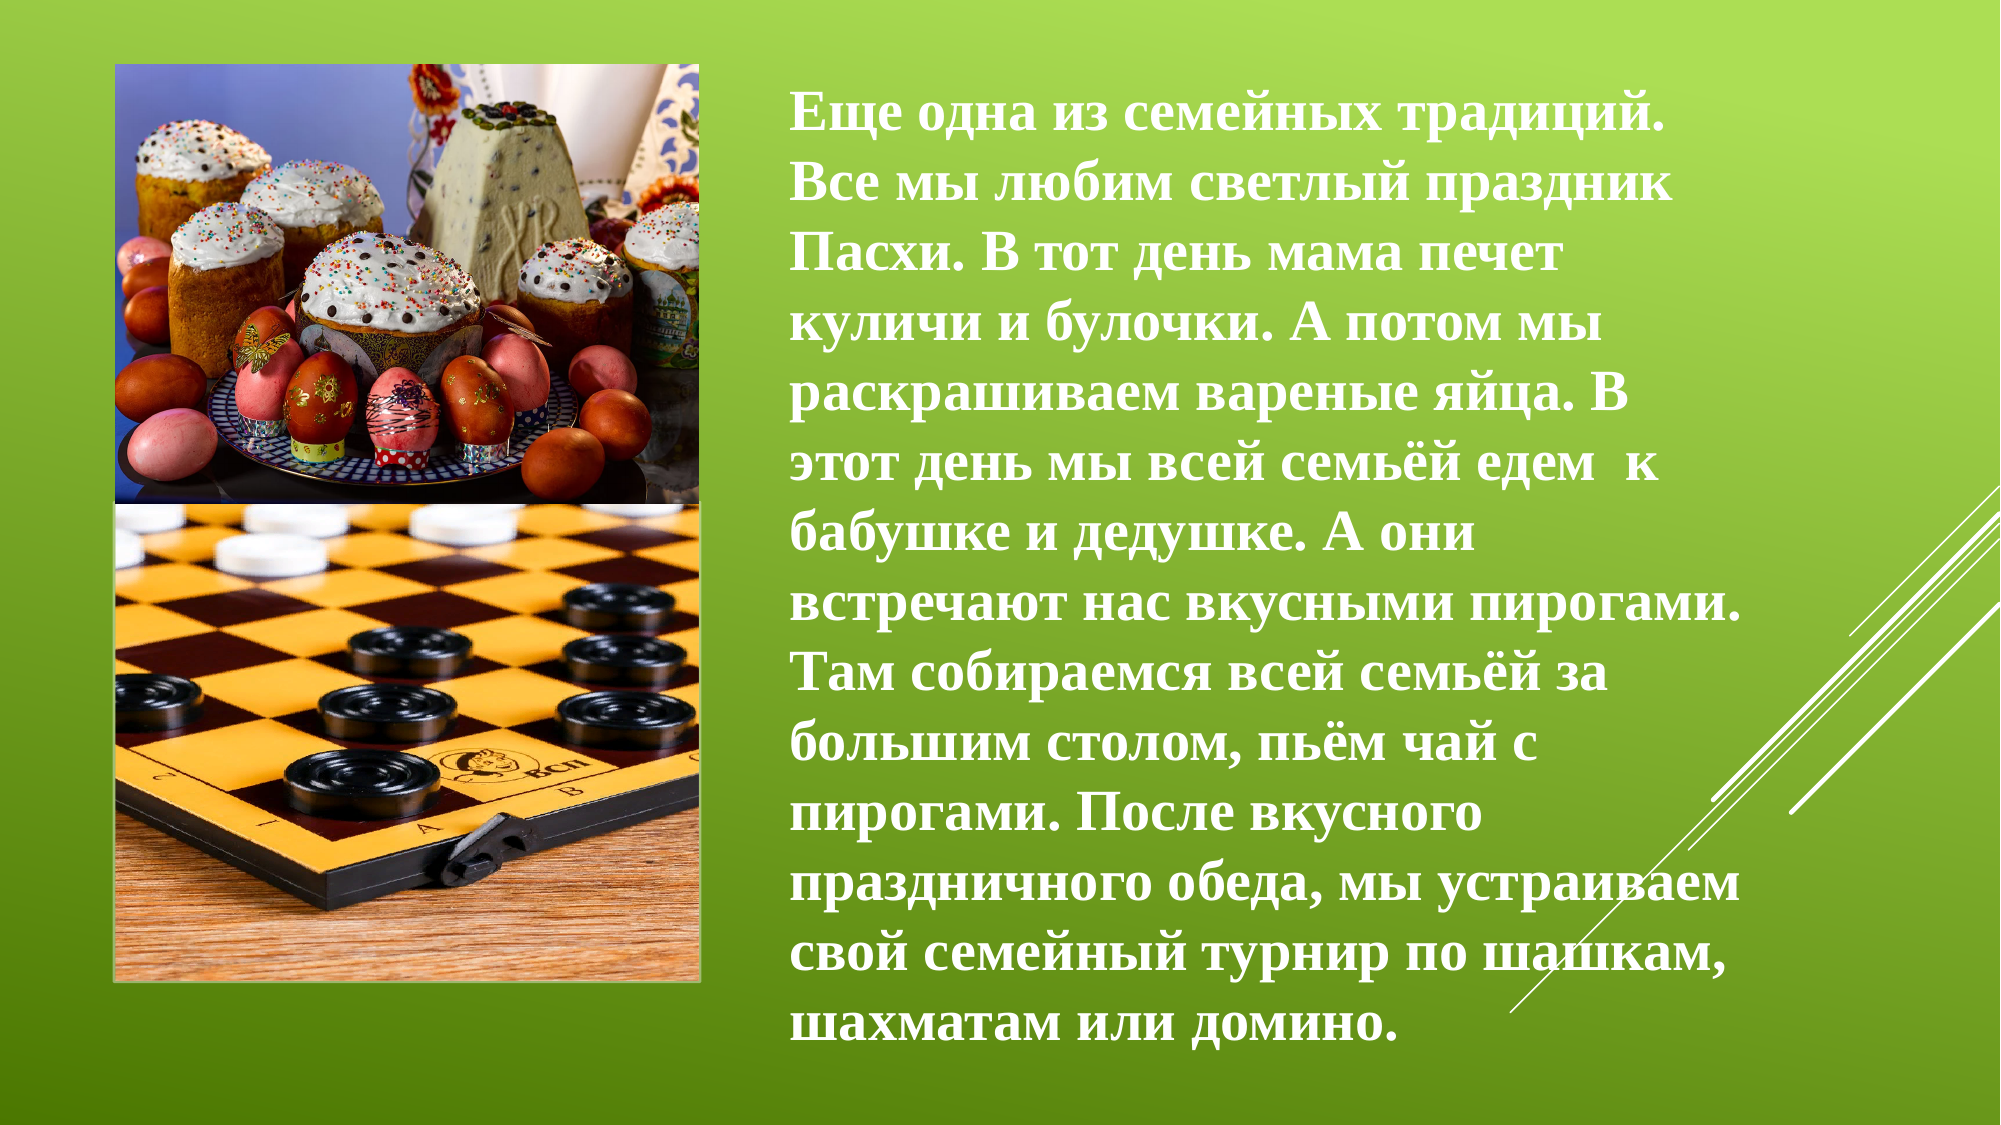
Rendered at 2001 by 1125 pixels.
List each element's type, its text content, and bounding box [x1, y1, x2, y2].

picture [115, 64, 700, 981]
list Еще одна из семейных традиций. Все мы любим светлый праздник Пасхи. В тот день мама печет куличи и булочки. А потом мы раскрашиваем вареные яйца. В этот день мы всей семьёй едем к бабушке и дедушке. А они встречают нас вкусными пирогами. Там собираемся всей семьёй за большим столом, пьём чай с пирогами. После вкусного праздничного обеда, мы устраиваем свой семейный турнир по шашкам, шахматам или домино. [774, 64, 1763, 792]
